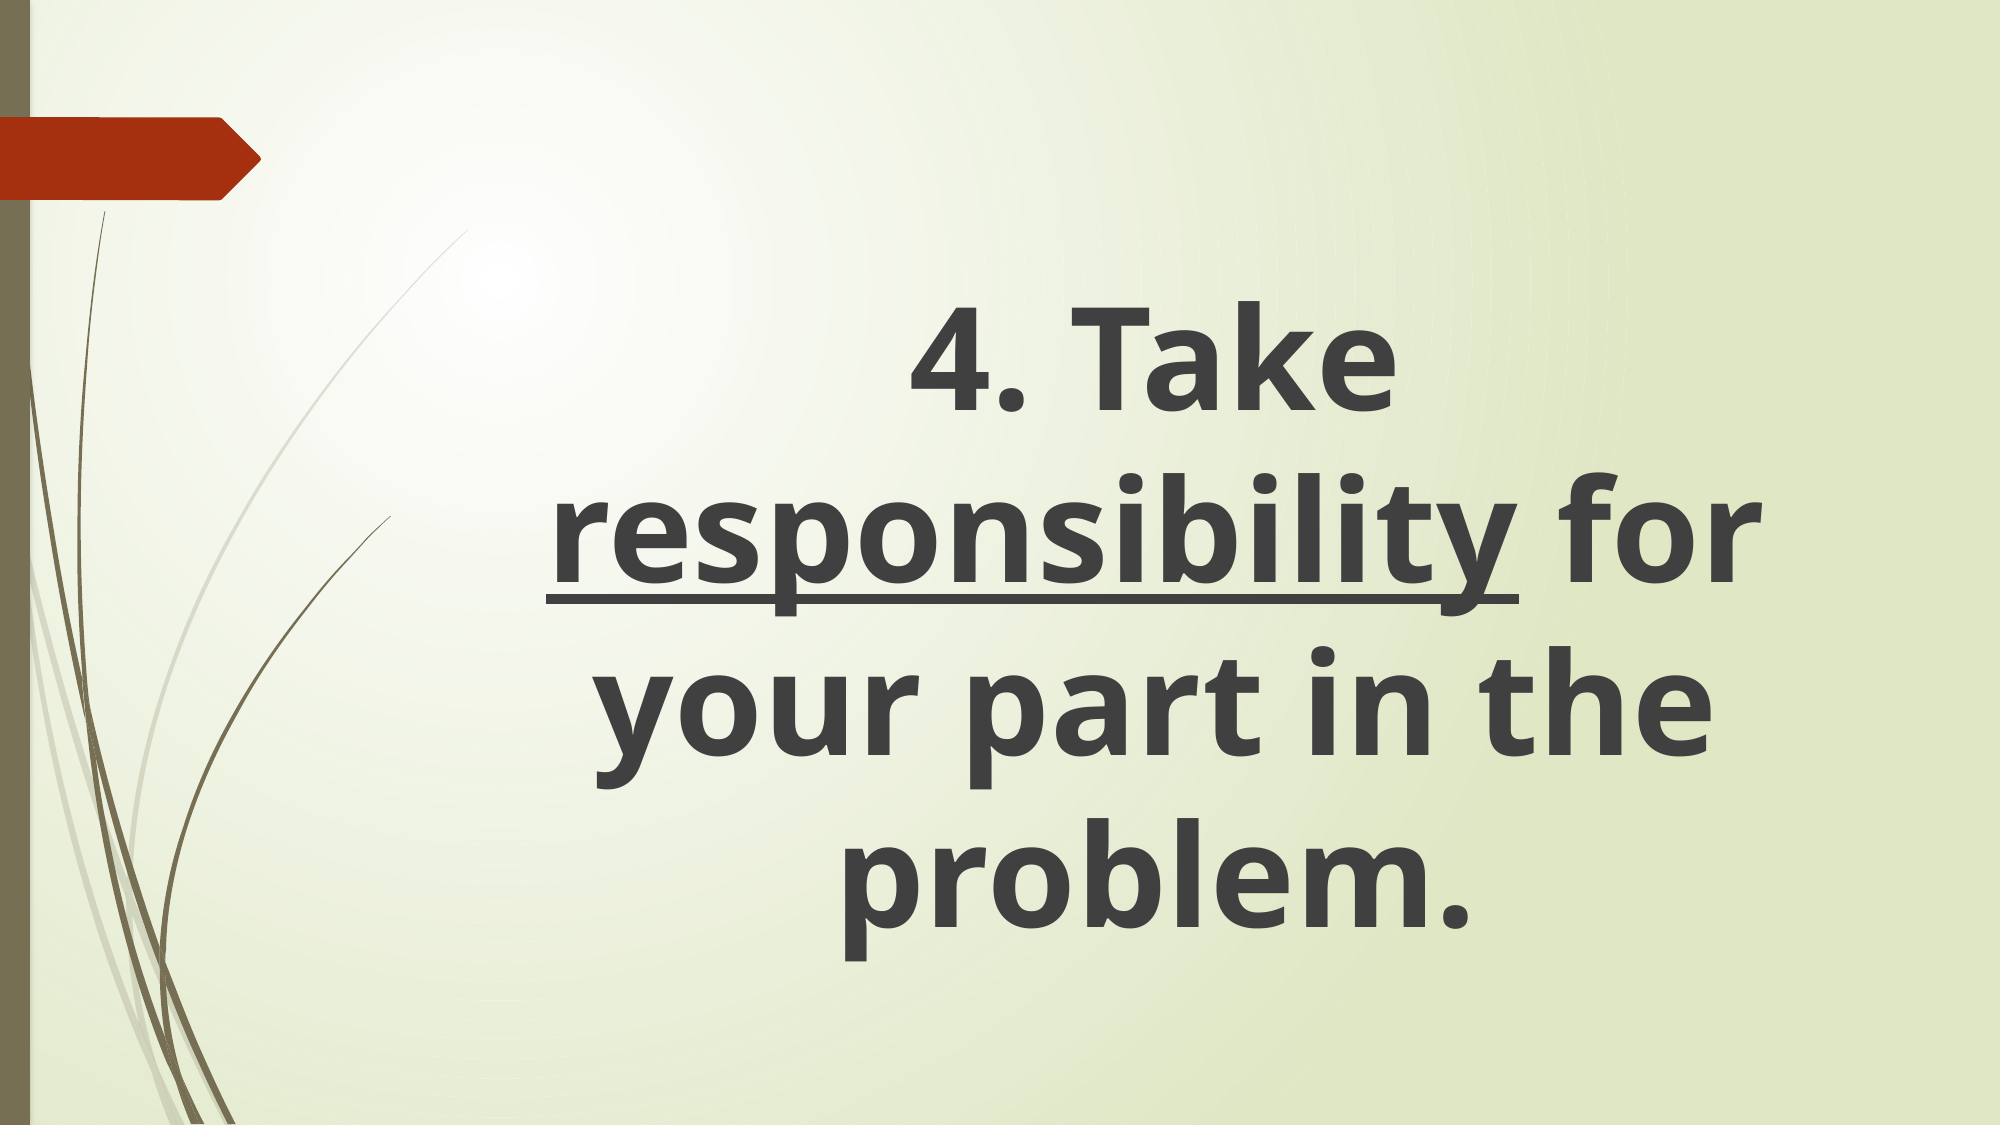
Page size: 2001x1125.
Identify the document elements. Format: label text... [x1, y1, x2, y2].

list 4. Take responsibility for your part in the problem. [424, 102, 1888, 970]
